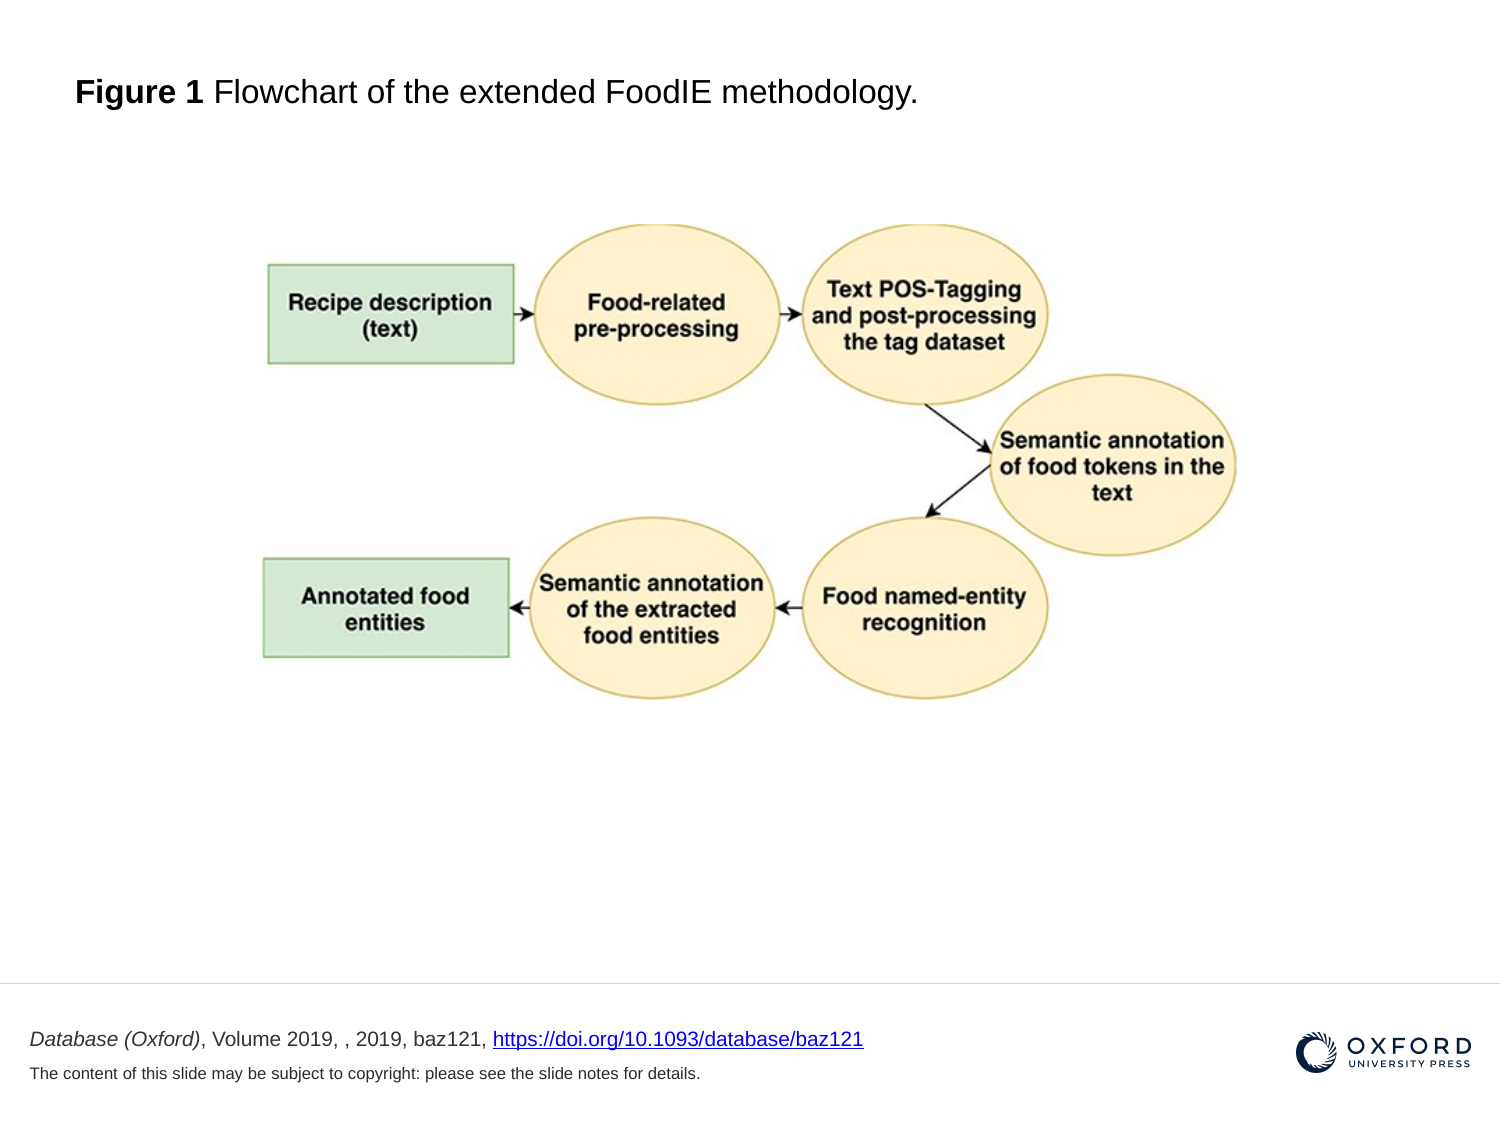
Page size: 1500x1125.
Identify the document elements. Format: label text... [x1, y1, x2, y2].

footer Database (Oxford), Volume 2019, , 2019, baz121, https://doi.org/10.1093/database/baz121 The content of this slide may be subject to copyright: please see the slide notes for details. [0, 983, 1260, 1125]
picture [262, 224, 1238, 700]
title Figure 1 Flowchart of the extended FoodIE methodology. [75, 69, 1078, 171]
picture [1296, 1032, 1471, 1073]
